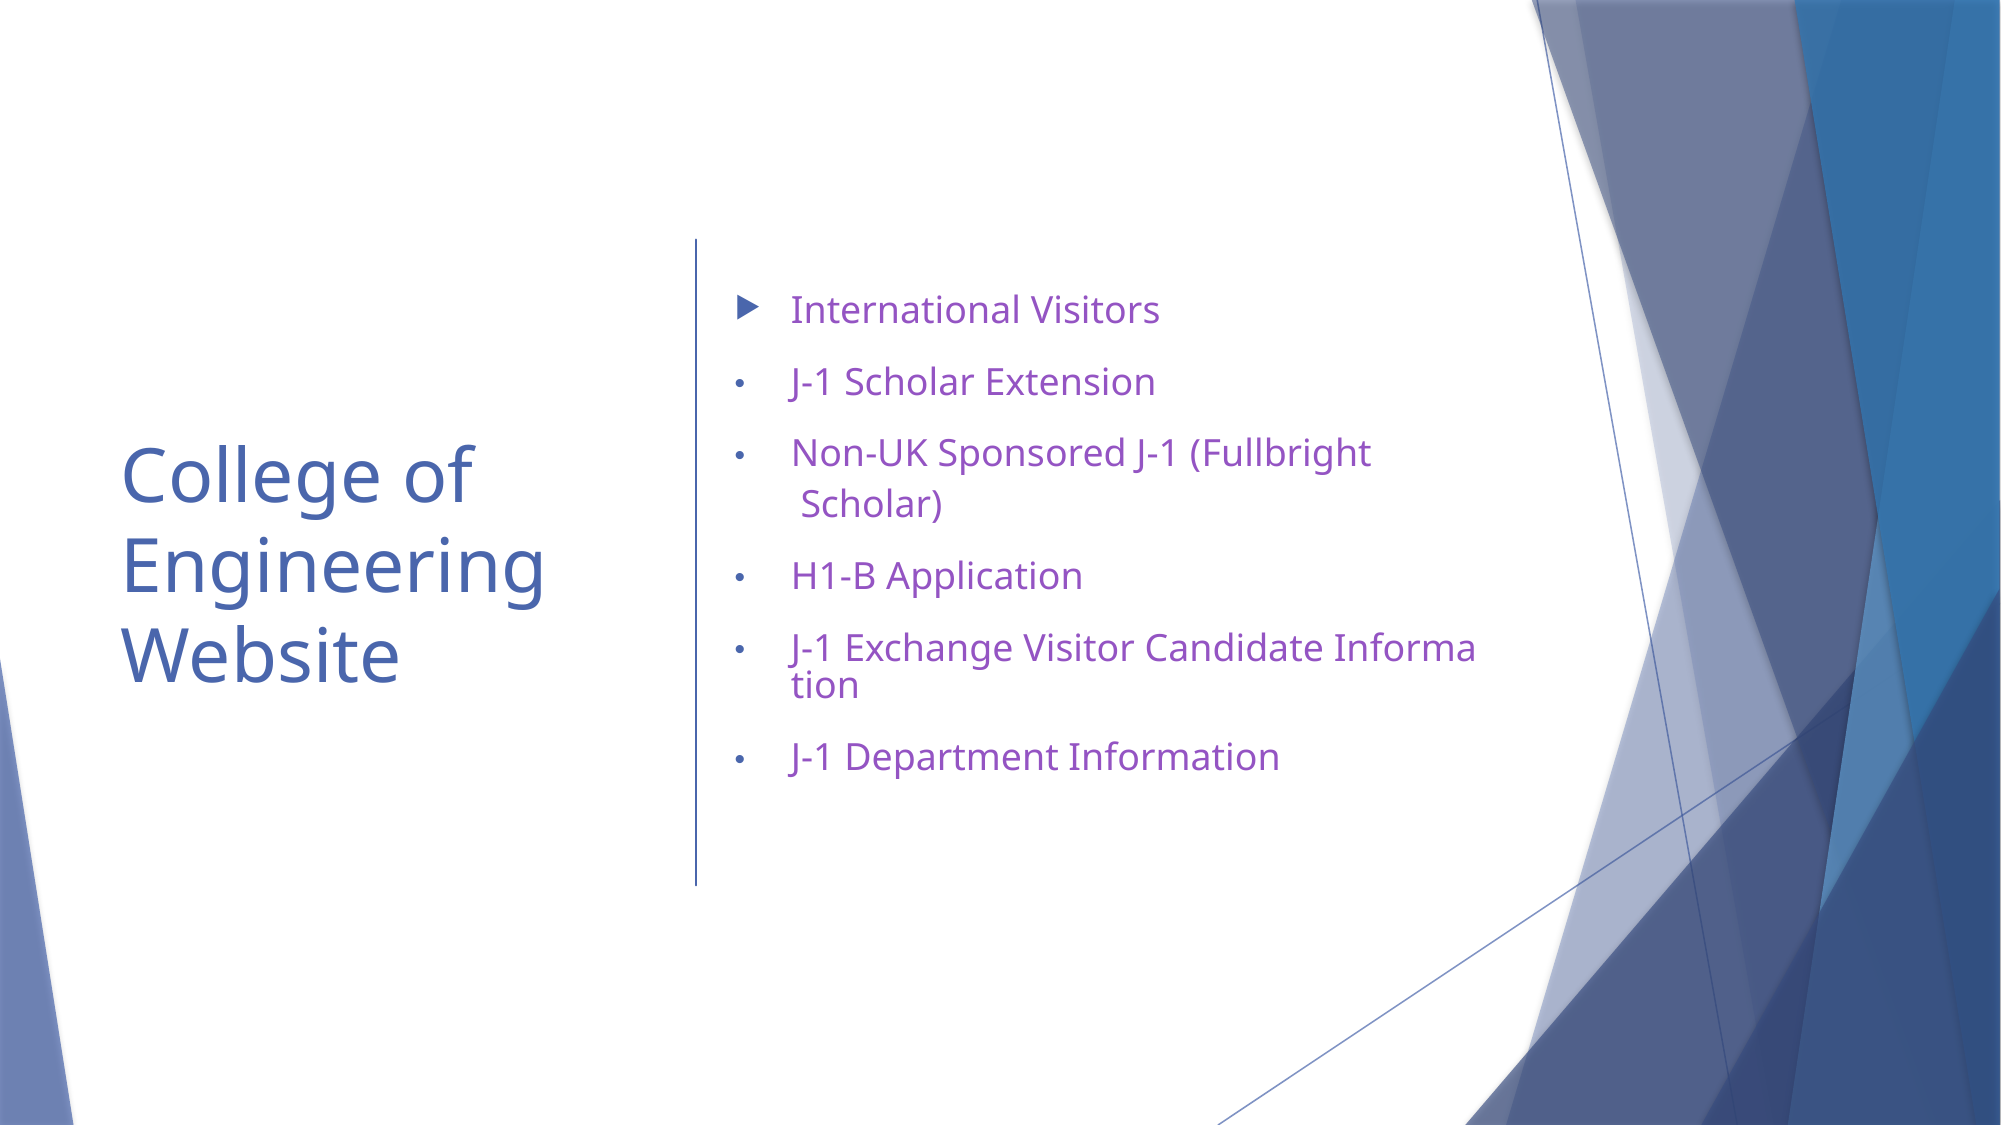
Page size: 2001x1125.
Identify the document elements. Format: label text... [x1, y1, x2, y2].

title College of Engineering Website [105, 133, 658, 991]
list International Visitors J-1 Scholar Extension Non-UK Sponsored J-1 (Fullbright Scholar) H1-B Application J-1 Exchange Visitor Candidate Information J-1 Department Information [719, 278, 1498, 780]
